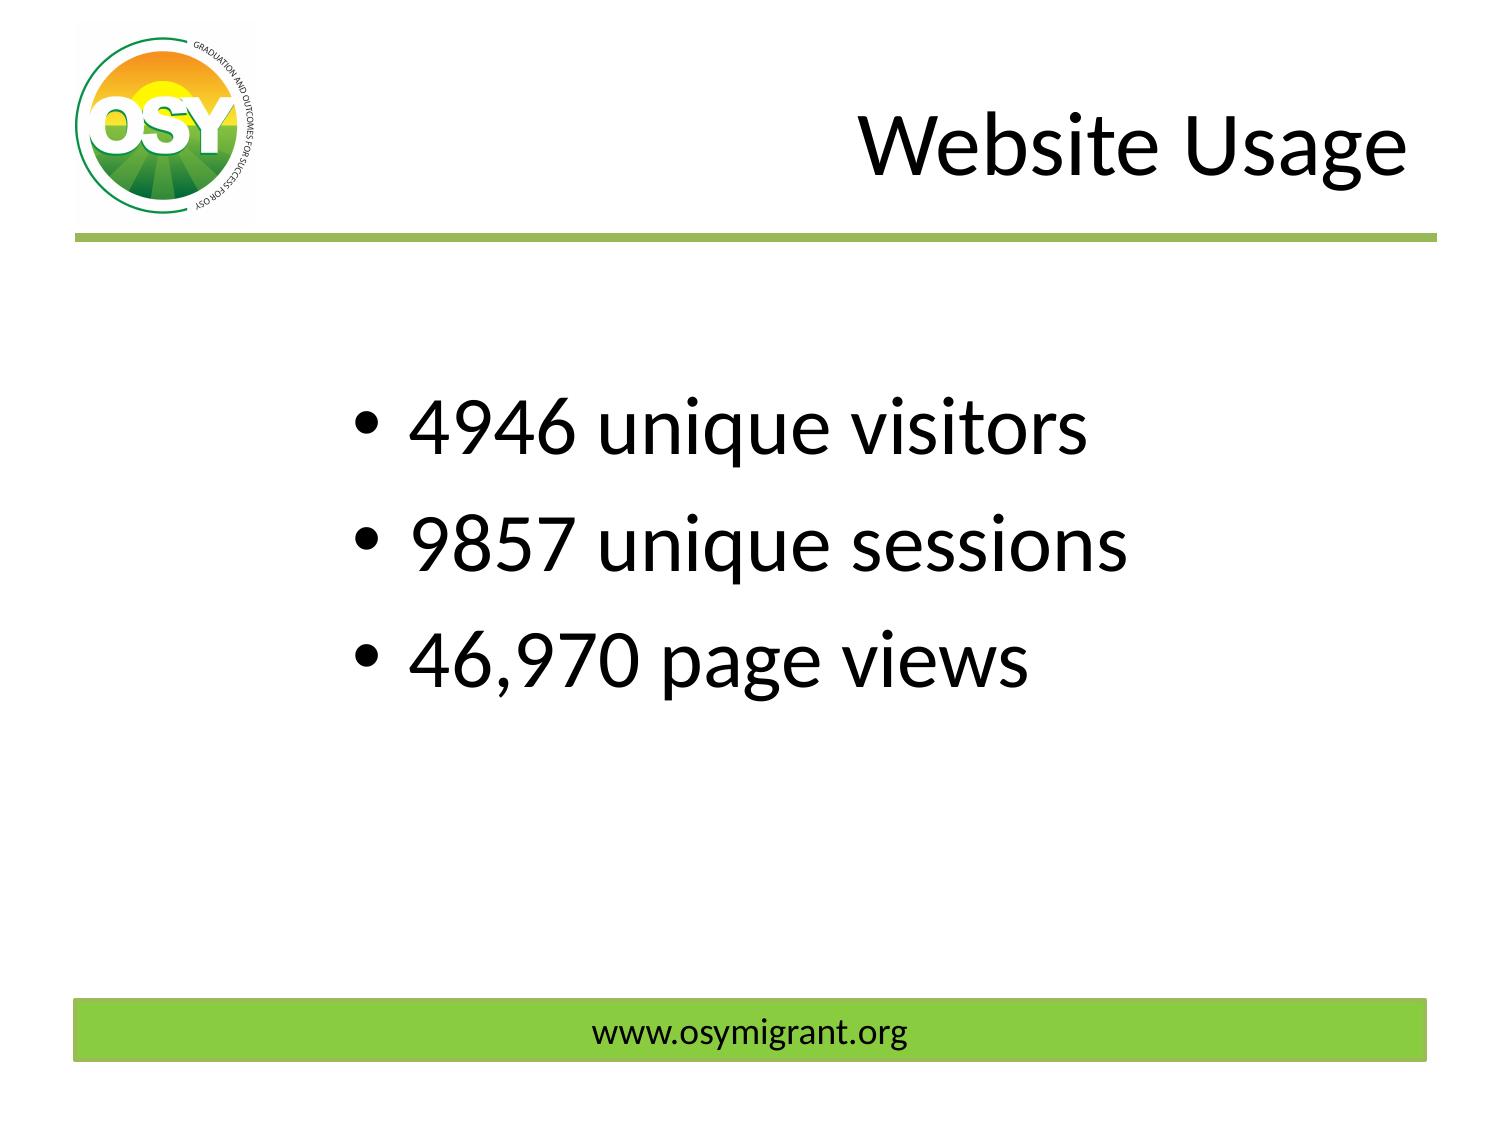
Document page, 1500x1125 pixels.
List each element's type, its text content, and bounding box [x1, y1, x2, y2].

list 4946 unique visitors 9857 unique sessions 46,970 page views [337, 363, 1388, 998]
title Website Usage [255, 45, 1425, 233]
text_box www.osymigrant.org [73, 998, 1427, 1062]
picture [74, 19, 255, 227]
